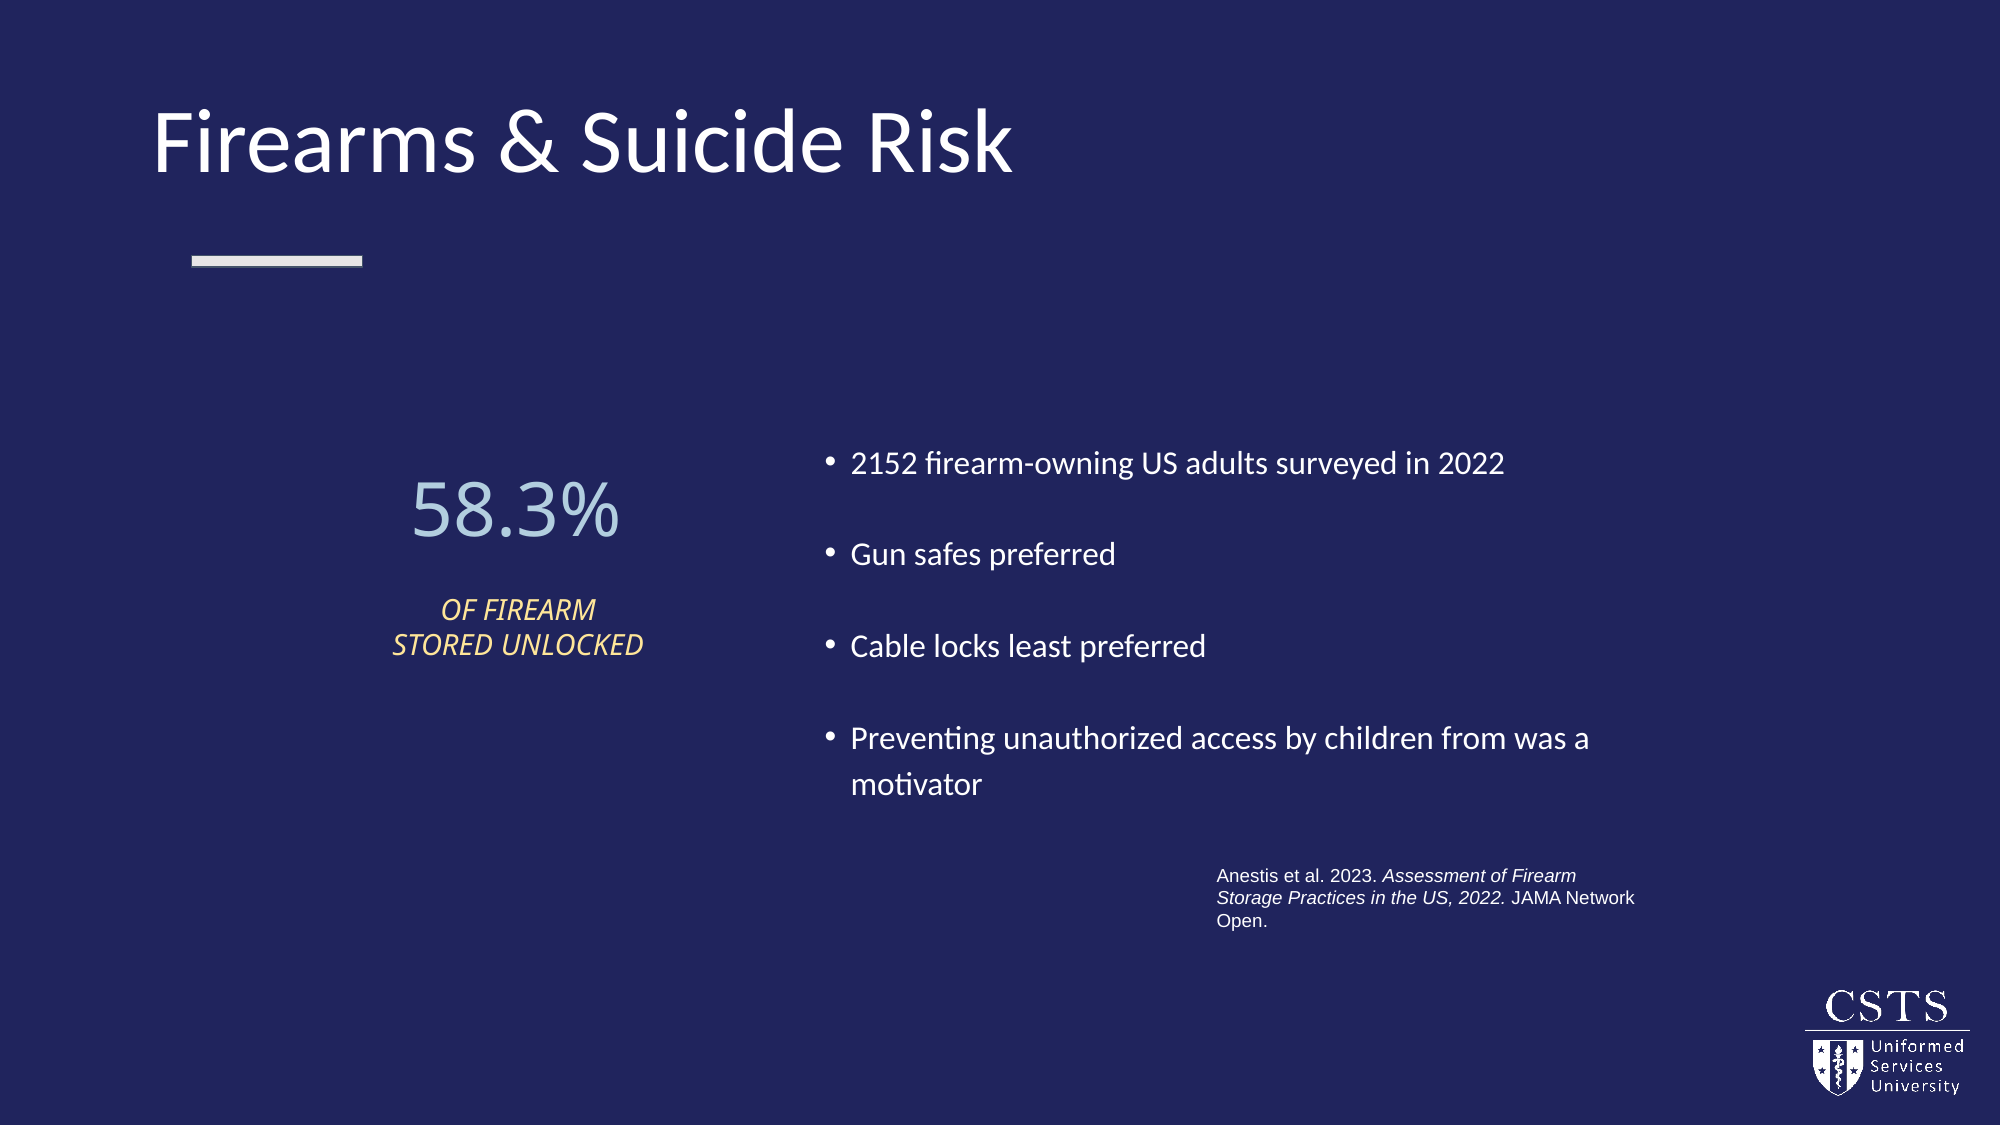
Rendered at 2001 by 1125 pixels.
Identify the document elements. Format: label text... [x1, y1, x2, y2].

text_box 58.3% [351, 461, 682, 575]
picture [1805, 990, 1970, 1096]
text_box Of firearm stored unlocked [353, 573, 684, 759]
title Firearms & Suicide Risk [137, 59, 1863, 225]
text_box Anestis et al. 2023. Assessment of Firearm Storage Practices in the US, 2022. JAMA Network Open. [1205, 858, 1654, 941]
list 2152 firearm-owning US adults surveyed in 2022 Gun safes preferred Cable locks least preferred Preventing unauthorized access by children from was a motivator [807, 427, 1745, 858]
